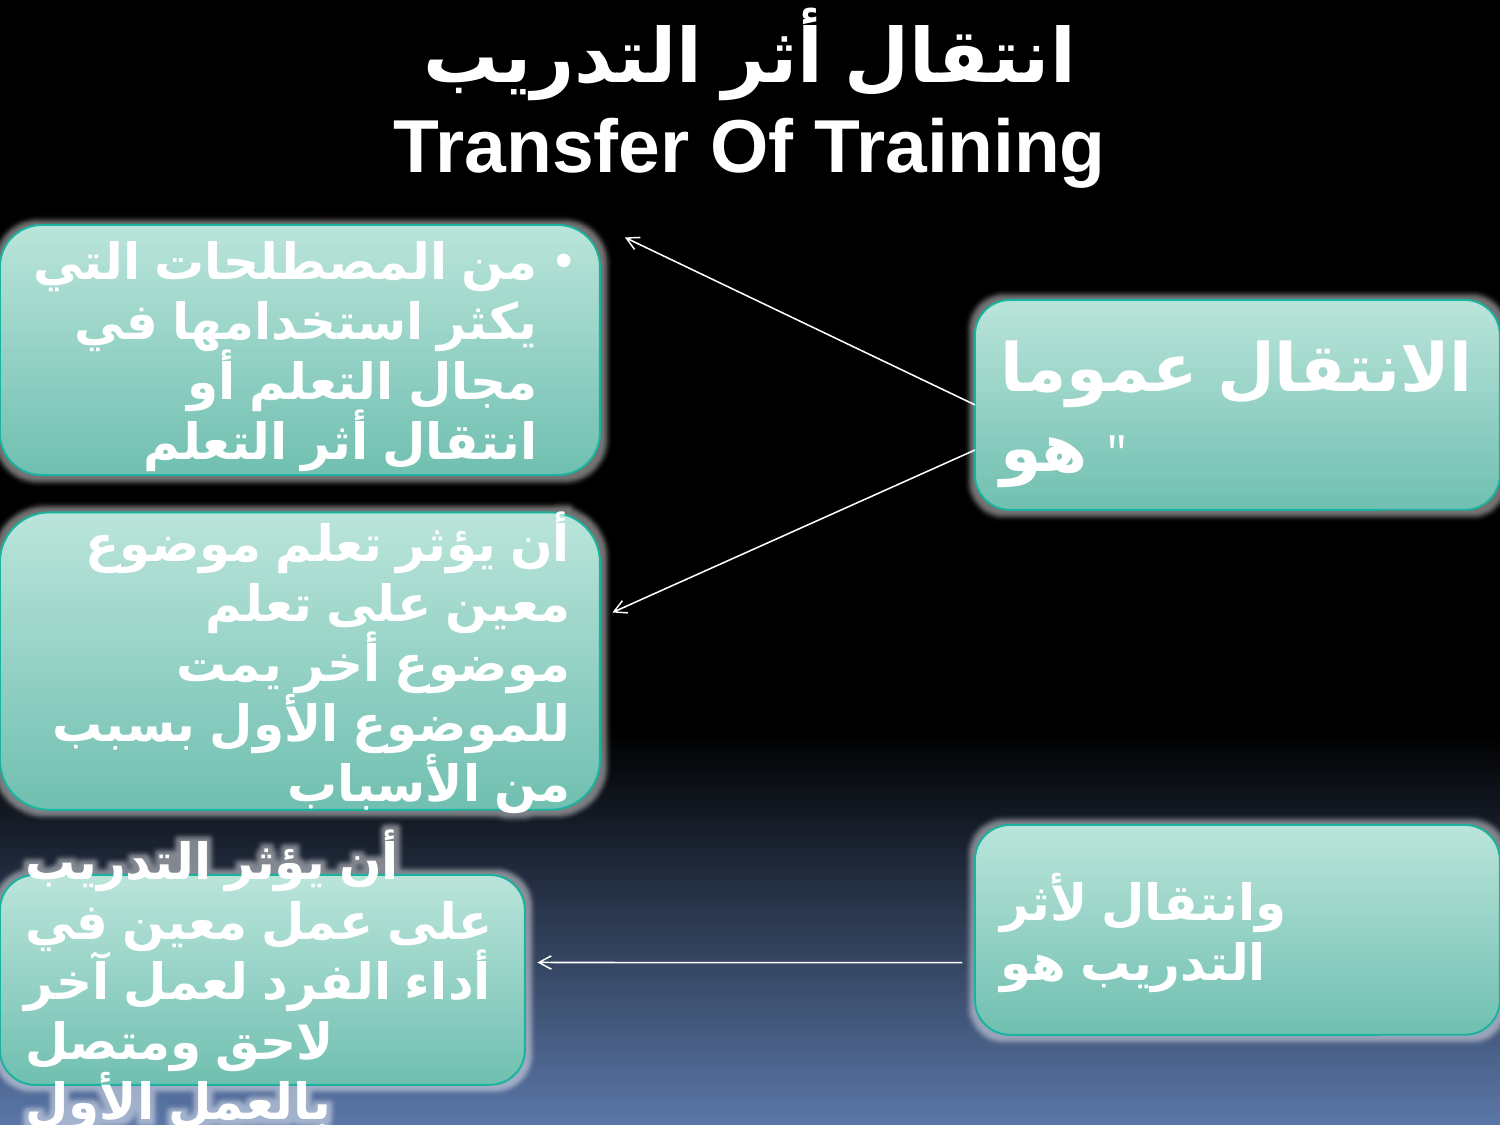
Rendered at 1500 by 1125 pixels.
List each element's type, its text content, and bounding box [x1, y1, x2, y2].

text_box انتقال أثر التدريب Transfer Of Training [0, 0, 1500, 195]
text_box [611, 449, 976, 613]
text_box أن يؤثر التدريب على عمل معين في أداء الفرد لعمل آخر لاحق ومتصل بالعمل الأول [0, 873, 526, 1086]
text_box وانتقال لأثر التدريب هو [973, 823, 1500, 1036]
text_box من المصطلحات التي يكثر استخدامها في مجال التعلم أو انتقال أثر التعلم [0, 223, 601, 476]
text_box أن يؤثر تعلم موضوع معين على تعلم موضوع أخر يمت للموضوع الأول بسبب من الأسباب [0, 511, 601, 811]
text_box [624, 237, 976, 406]
text_box الانتقال عموما هو " [973, 298, 1500, 511]
